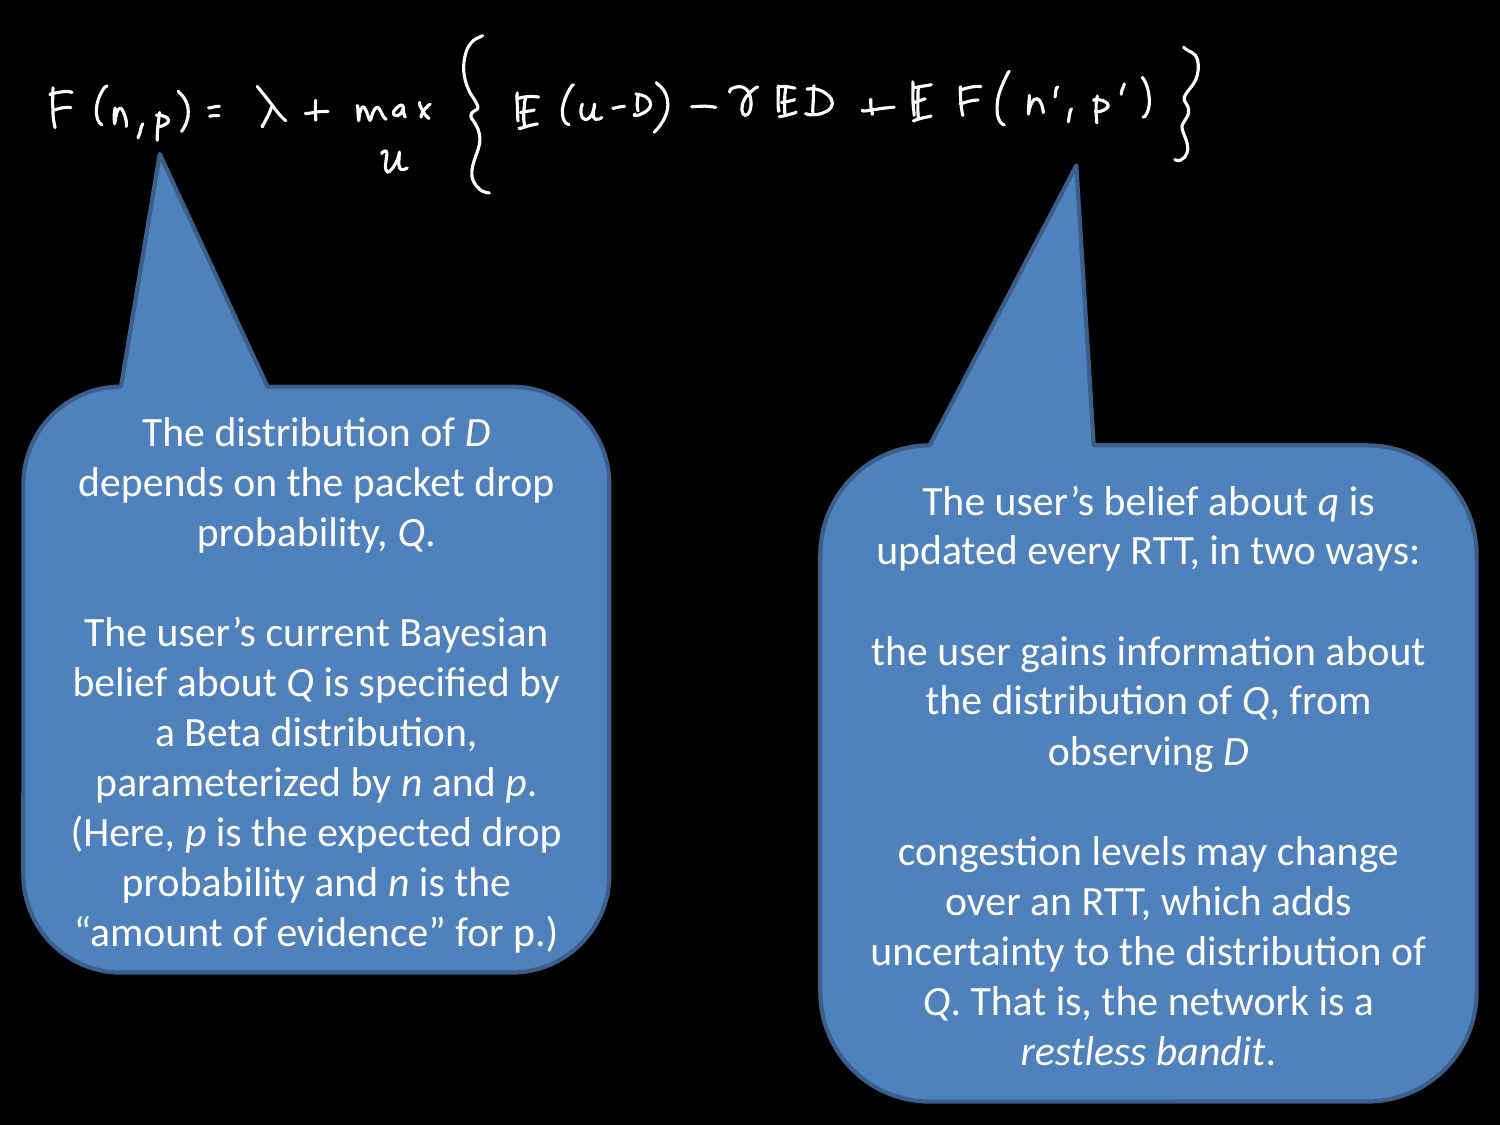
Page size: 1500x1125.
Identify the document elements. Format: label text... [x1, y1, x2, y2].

text_box The user’s belief about q is updated every RTT, in two ways: the user gains information about the distribution of Q, from observing D congestion levels may change over an RTT, which adds uncertainty to the distribution of Q. That is, the network is a restless bandit. [818, 163, 1479, 1104]
text_box The distribution of D depends on the packet drop probability, Q. The user’s current Bayesian belief about Q is specified by a Beta distribution, parameterized by n and p. (Here, p is the expected drop probability and n is the “amount of evidence” for p.) [21, 151, 612, 975]
